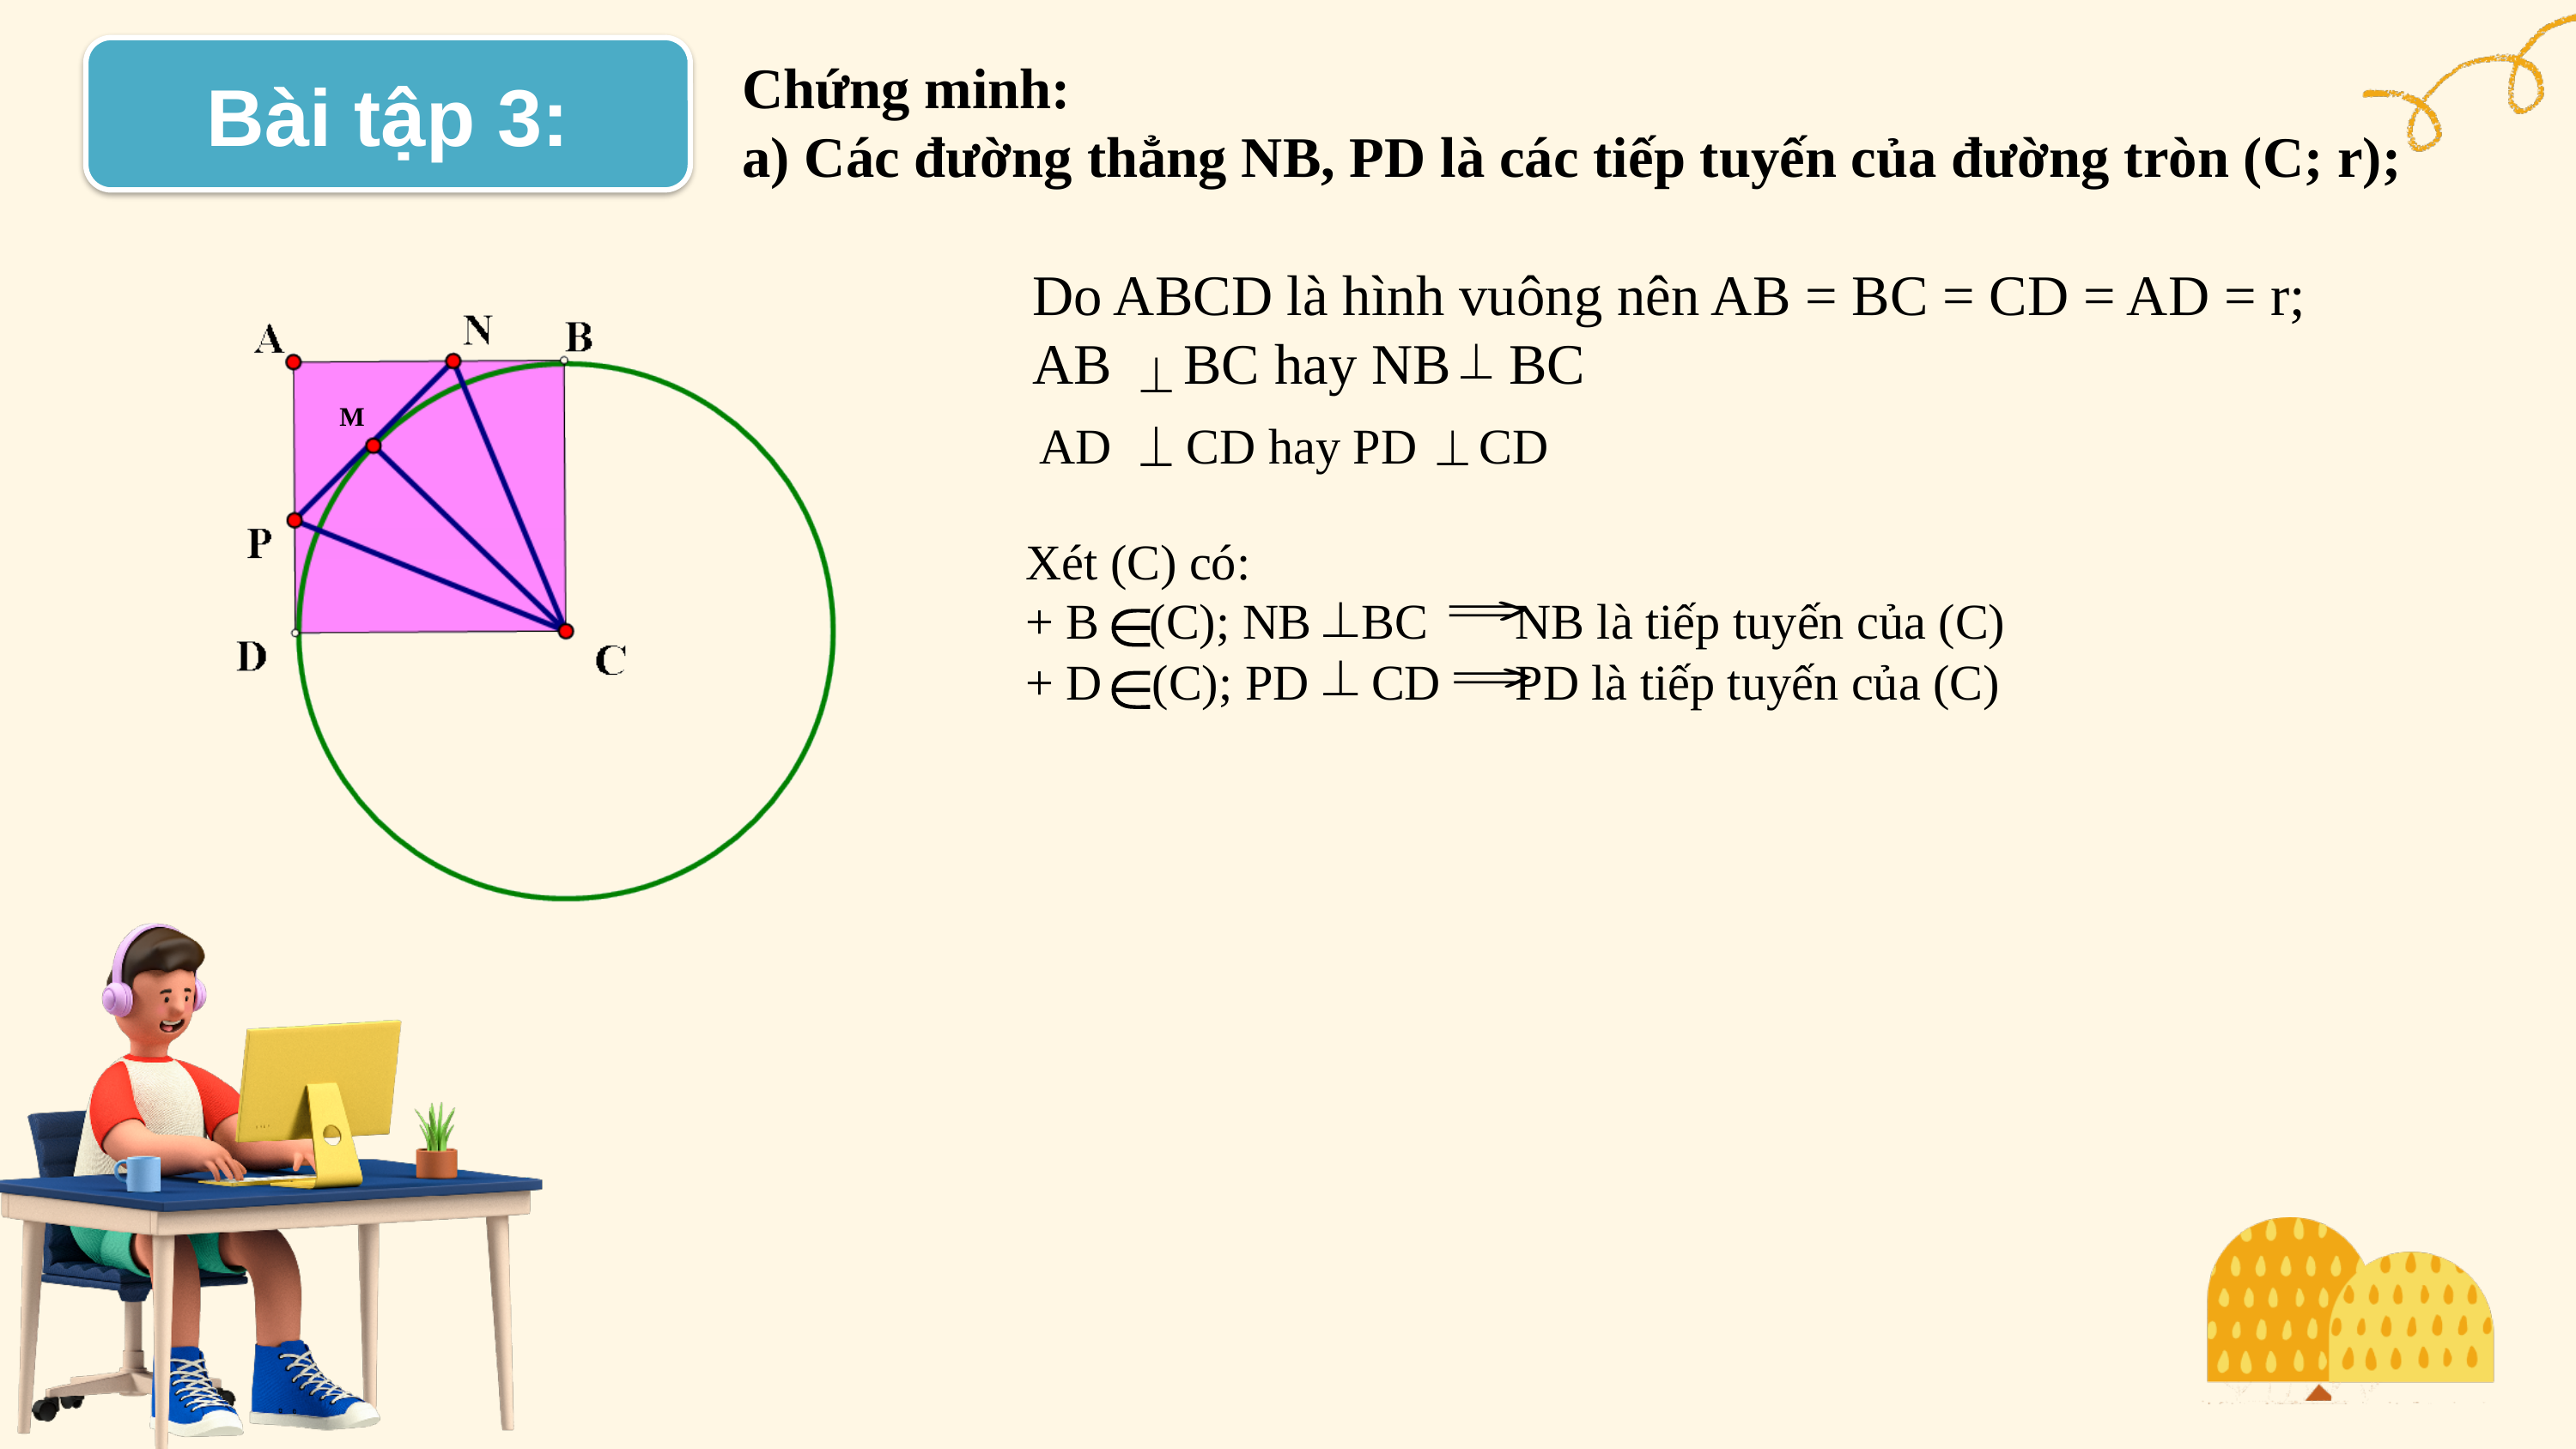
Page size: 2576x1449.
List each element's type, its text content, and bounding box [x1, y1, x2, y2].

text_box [1012, 523, 2549, 779]
picture [2200, 1217, 2500, 1405]
text_box Chứng minh: a) Các đường thẳng NB, PD là các tiếp tuyến của đường tròn (C; r); [729, 45, 2474, 195]
text_box Bài tập 3: [85, 37, 690, 191]
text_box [1019, 252, 2576, 482]
picture [0, 262, 872, 1449]
picture [2360, 0, 2576, 166]
